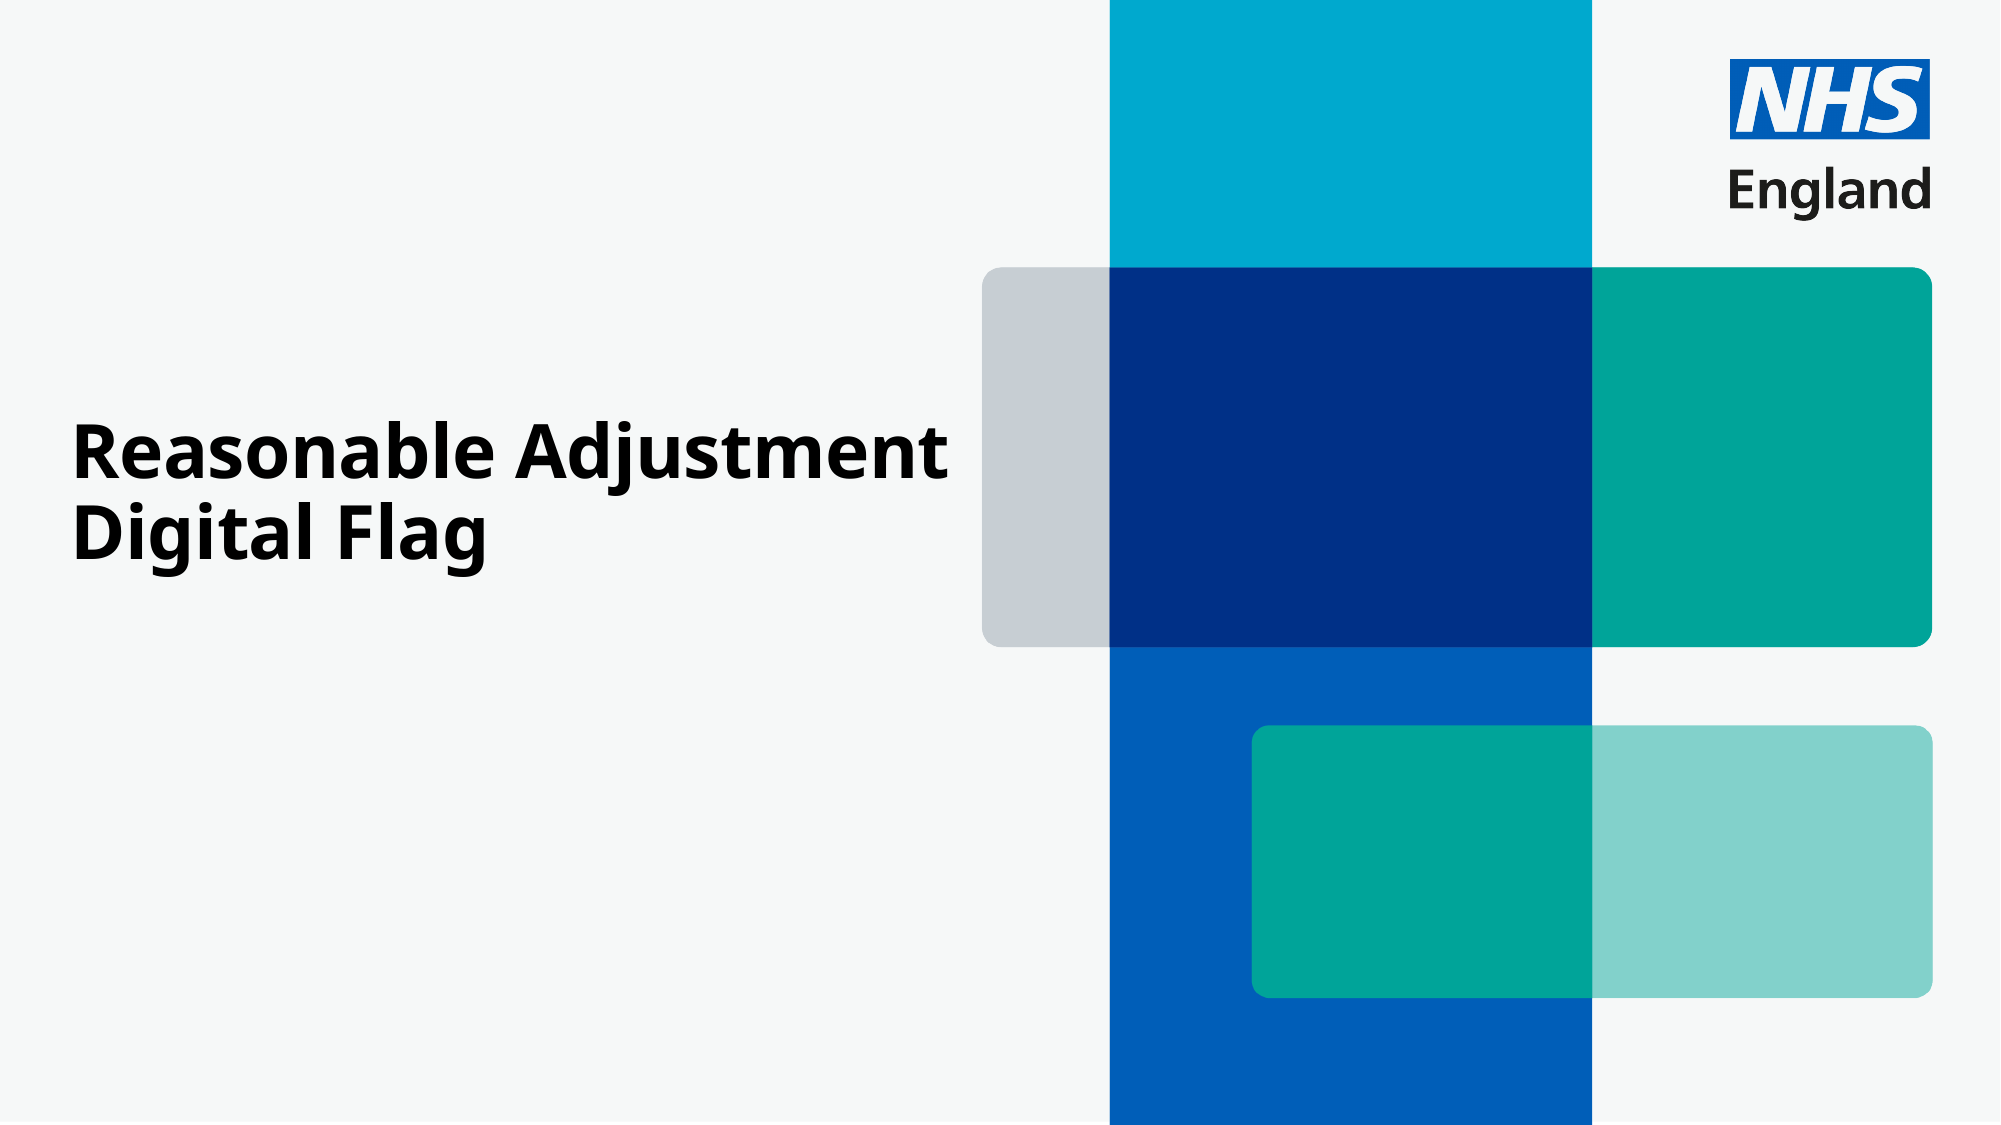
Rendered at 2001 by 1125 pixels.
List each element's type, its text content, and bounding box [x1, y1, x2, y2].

picture [382, 0, 2001, 1125]
title Reasonable Adjustment Digital Flag [70, 206, 1098, 576]
